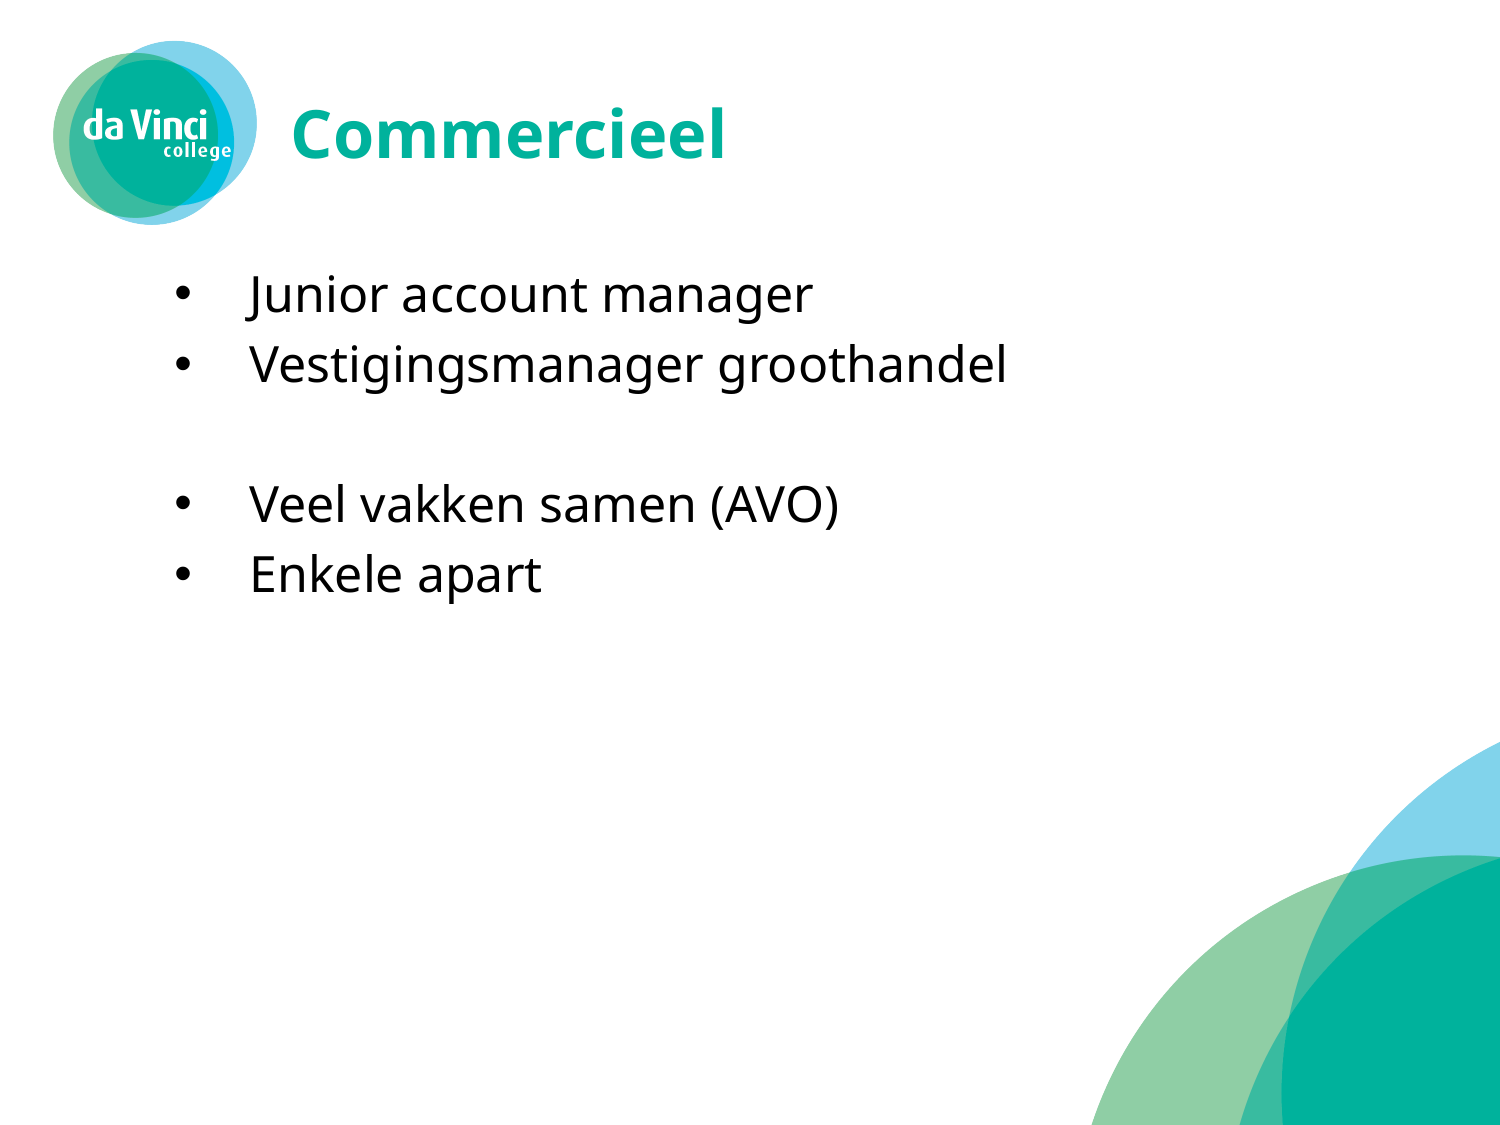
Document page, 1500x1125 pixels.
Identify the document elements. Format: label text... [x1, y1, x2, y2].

picture [0, 0, 1500, 1125]
list Junior account manager Vestigingsmanager groothandel Veel vakken samen (AVO) Enkele apart [159, 255, 1425, 1005]
title Commercieel [275, 37, 1424, 180]
